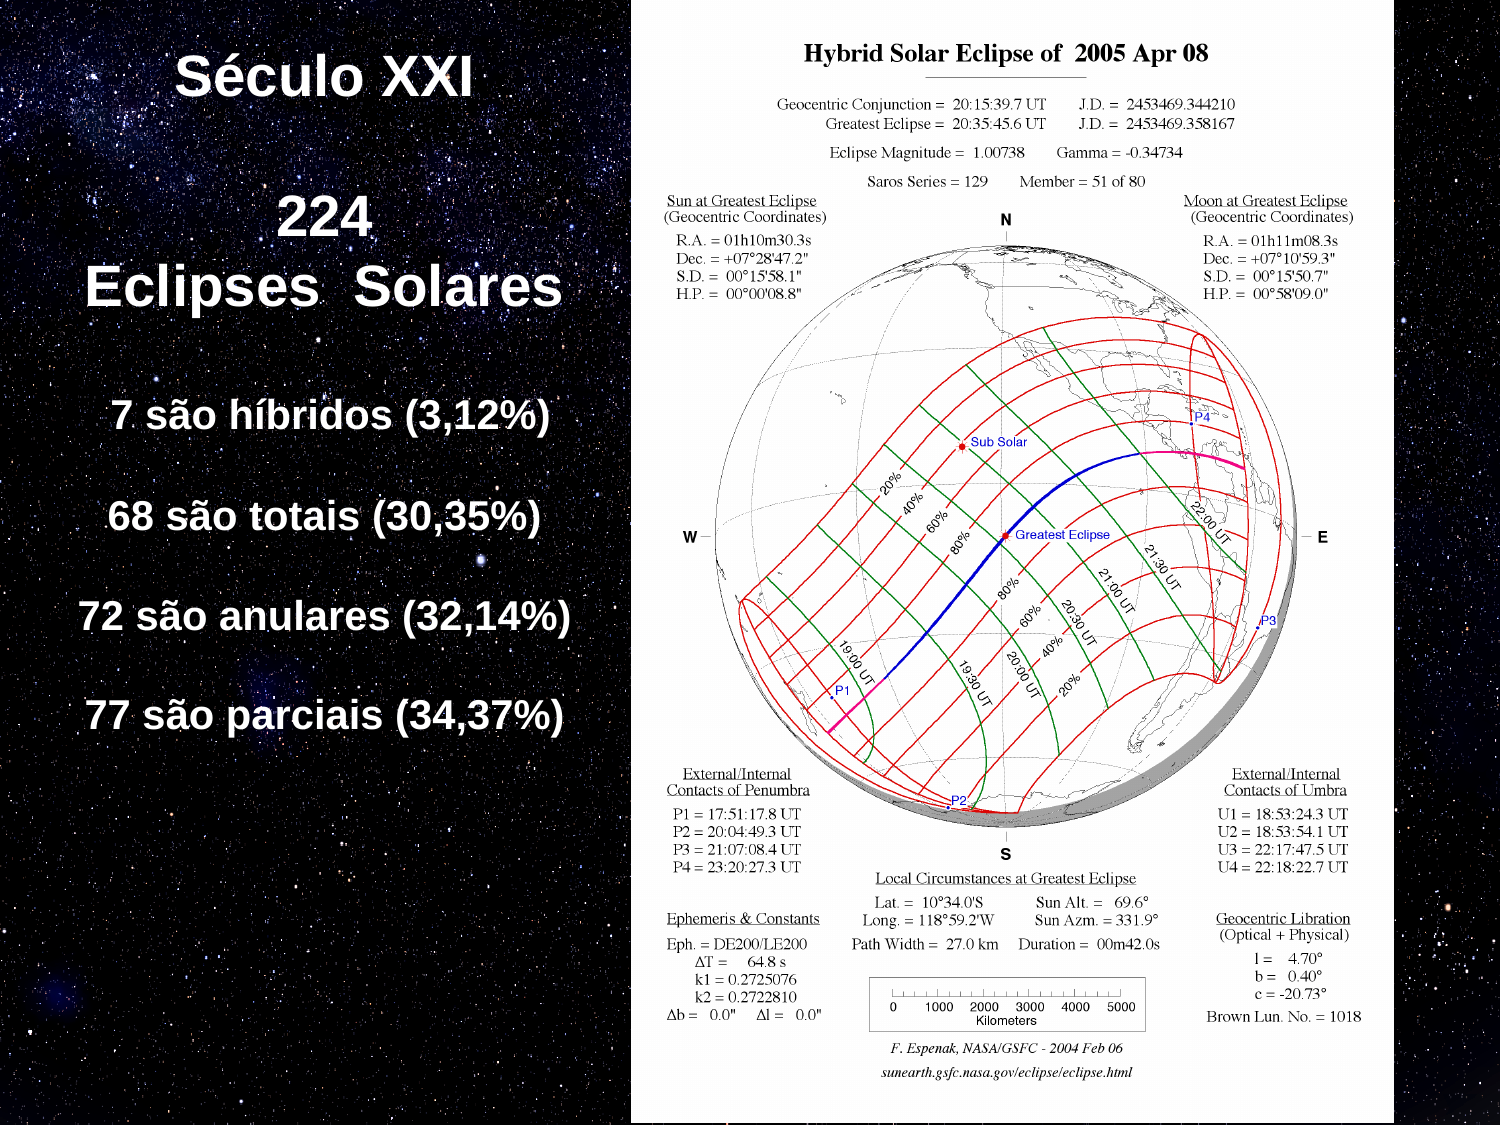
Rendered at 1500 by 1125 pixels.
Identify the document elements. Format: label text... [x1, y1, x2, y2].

text_box Século XXI 224 Eclipses Solares 7 são híbridos (3,12%) 68 são totais (30,35%) 72 são anulares (32,14%) 77 são parciais (34,37%) [29, 30, 621, 746]
picture [0, 0, 1500, 1125]
